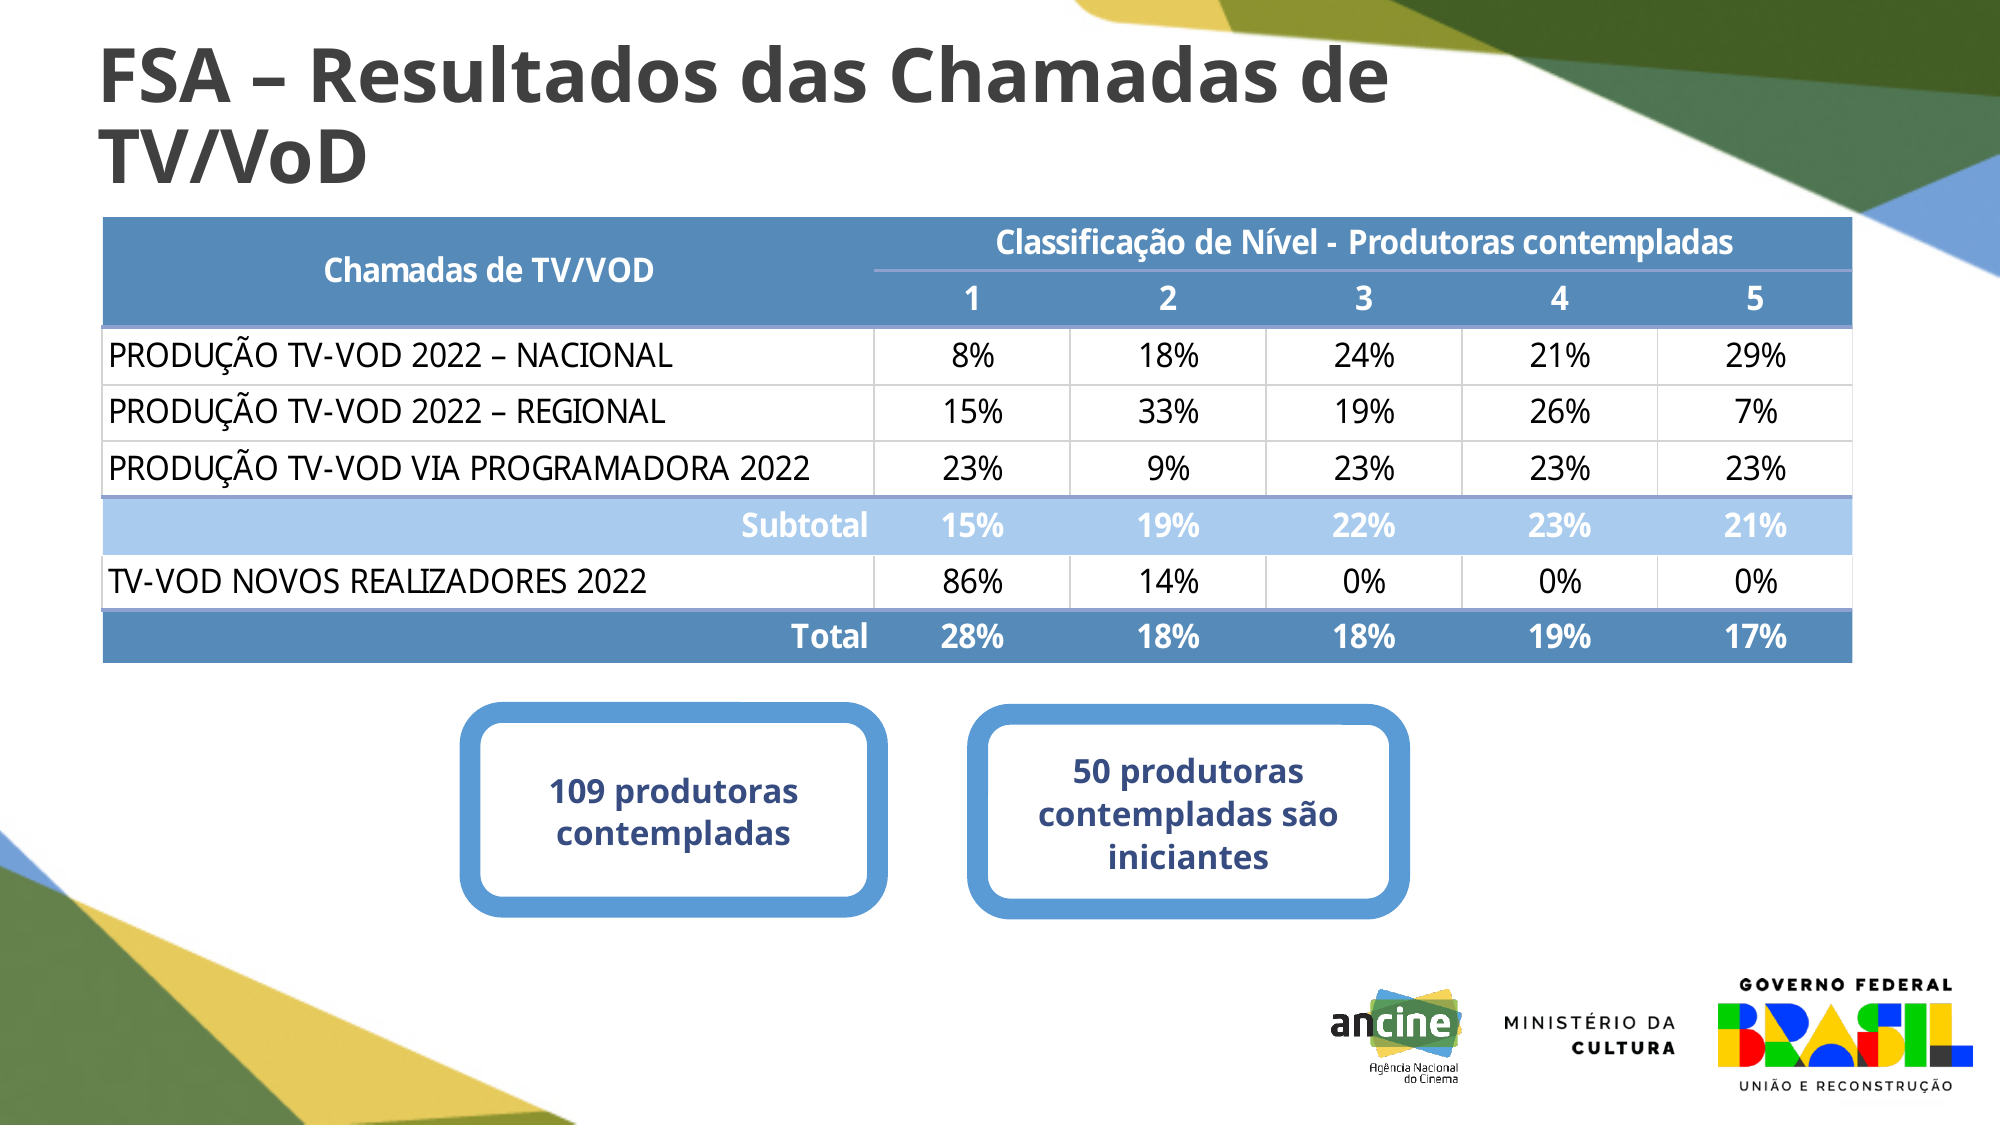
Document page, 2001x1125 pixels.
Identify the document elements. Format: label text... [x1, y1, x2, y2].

picture [0, 0, 2000, 1125]
text_box 109 produtoras contempladas [467, 710, 880, 910]
text_box 50 produtoras contempladas são iniciantes [975, 712, 1402, 912]
text_box FSA – Resultados das Chamadas de TV/VoD [97, 40, 1632, 197]
